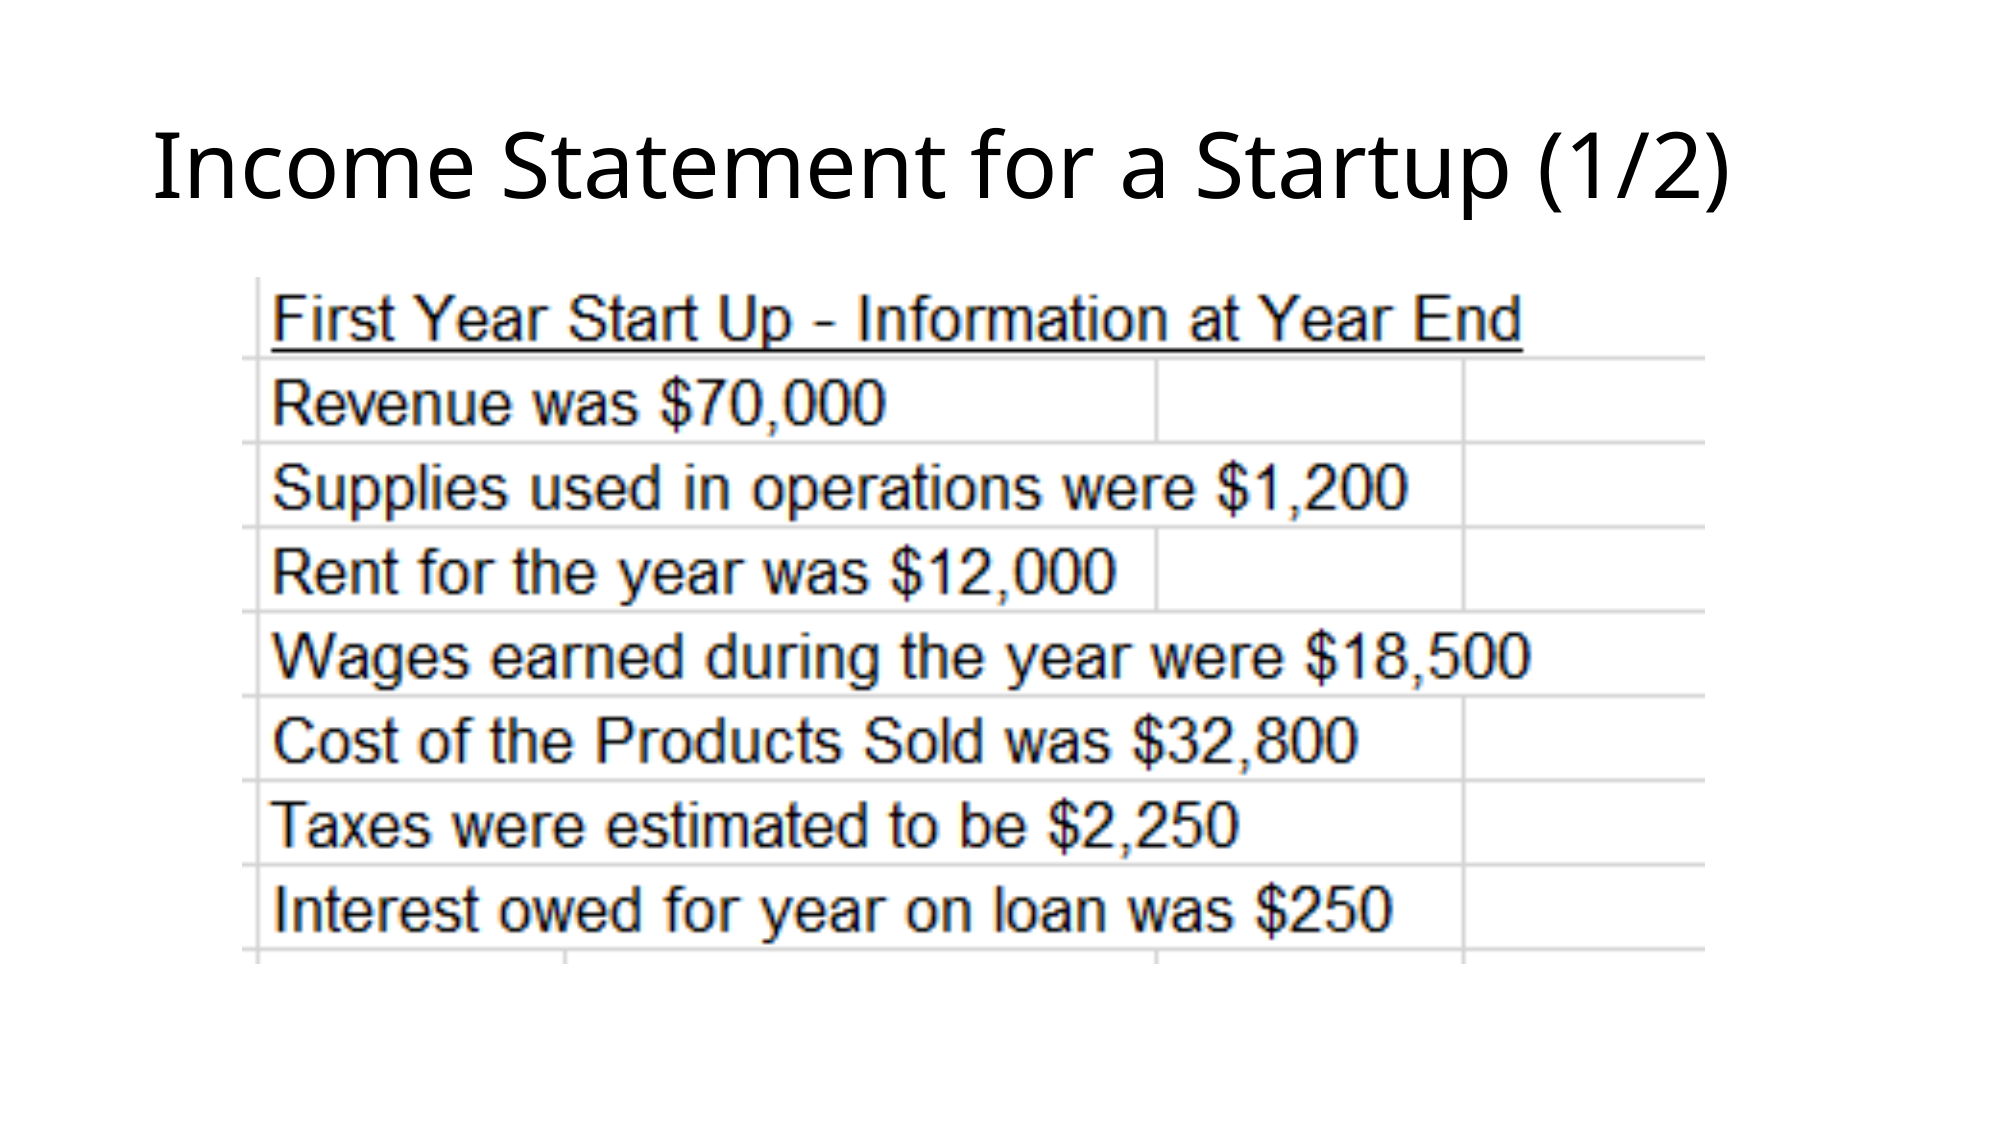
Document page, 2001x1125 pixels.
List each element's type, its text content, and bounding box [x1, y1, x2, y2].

title Income Statement for a Startup (1/2) [137, 59, 1863, 278]
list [242, 277, 1705, 965]
